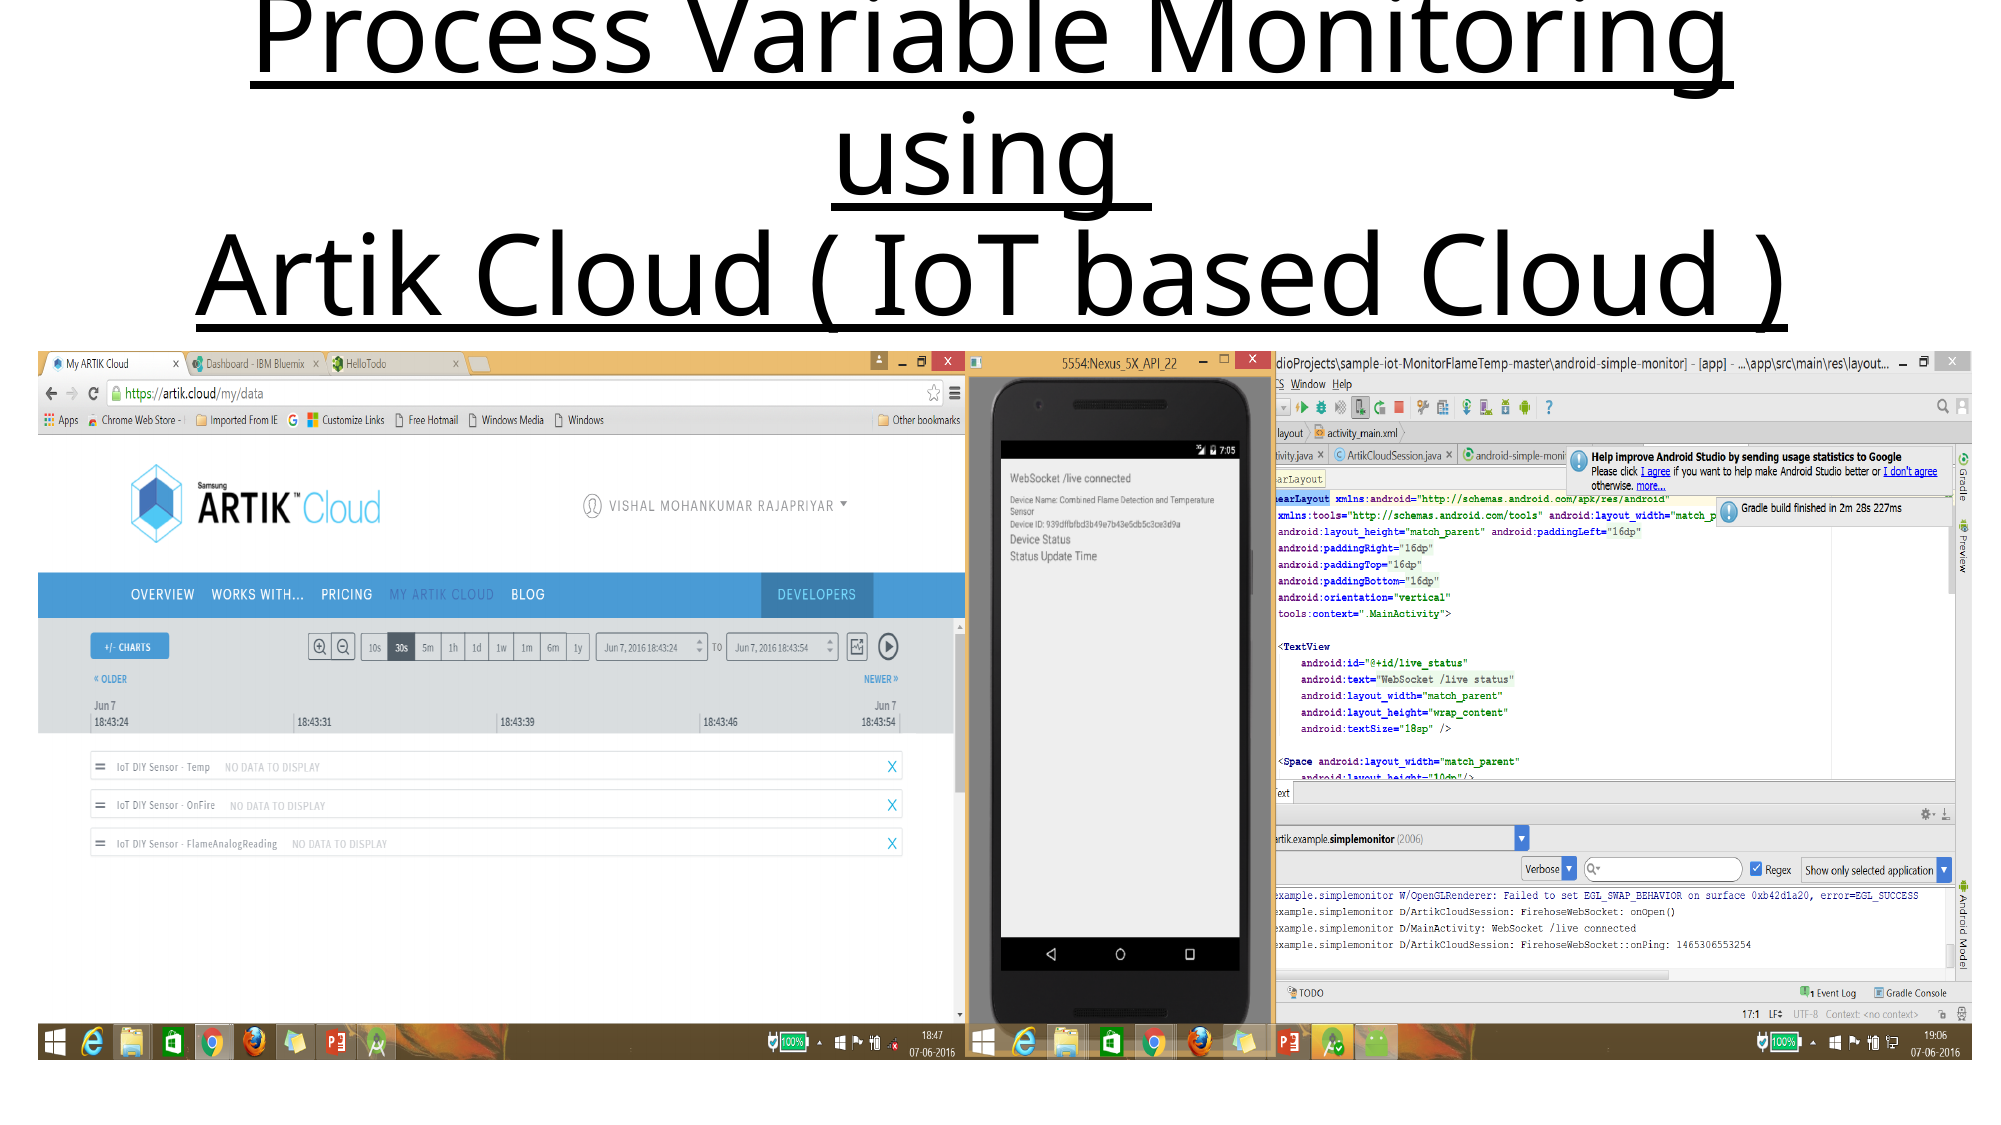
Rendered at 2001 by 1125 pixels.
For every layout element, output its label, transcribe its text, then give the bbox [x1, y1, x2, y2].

title Process Variable Monitoring using Artik Cloud ( IoT based Cloud ) [129, 49, 1855, 267]
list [38, 351, 965, 1061]
picture [965, 351, 1972, 1061]
